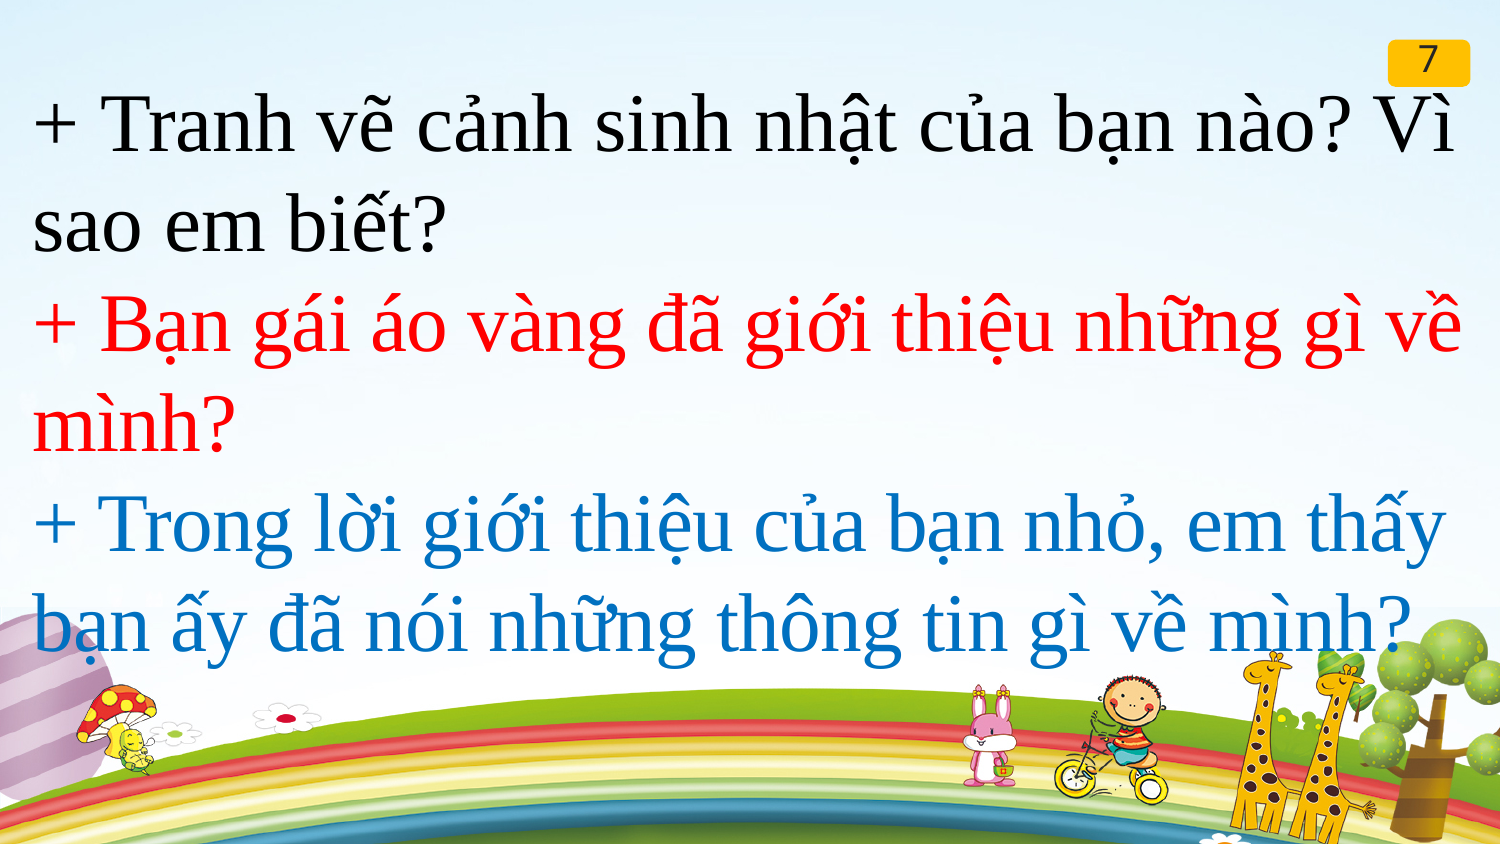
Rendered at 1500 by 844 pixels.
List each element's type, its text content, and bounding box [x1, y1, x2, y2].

slide_number 7 [1104, 38, 1455, 60]
text_box + Tranh vẽ cảnh sinh nhật của bạn nào? Vì sao em biết? + Bạn gái áo vàng đã giới thiệu những gì về mình? + Trong lời giới thiệu của bạn nhỏ, em thấy bạn ấy đã nói những thông tin gì về mình? [17, 60, 1483, 676]
picture [0, 0, 1500, 844]
